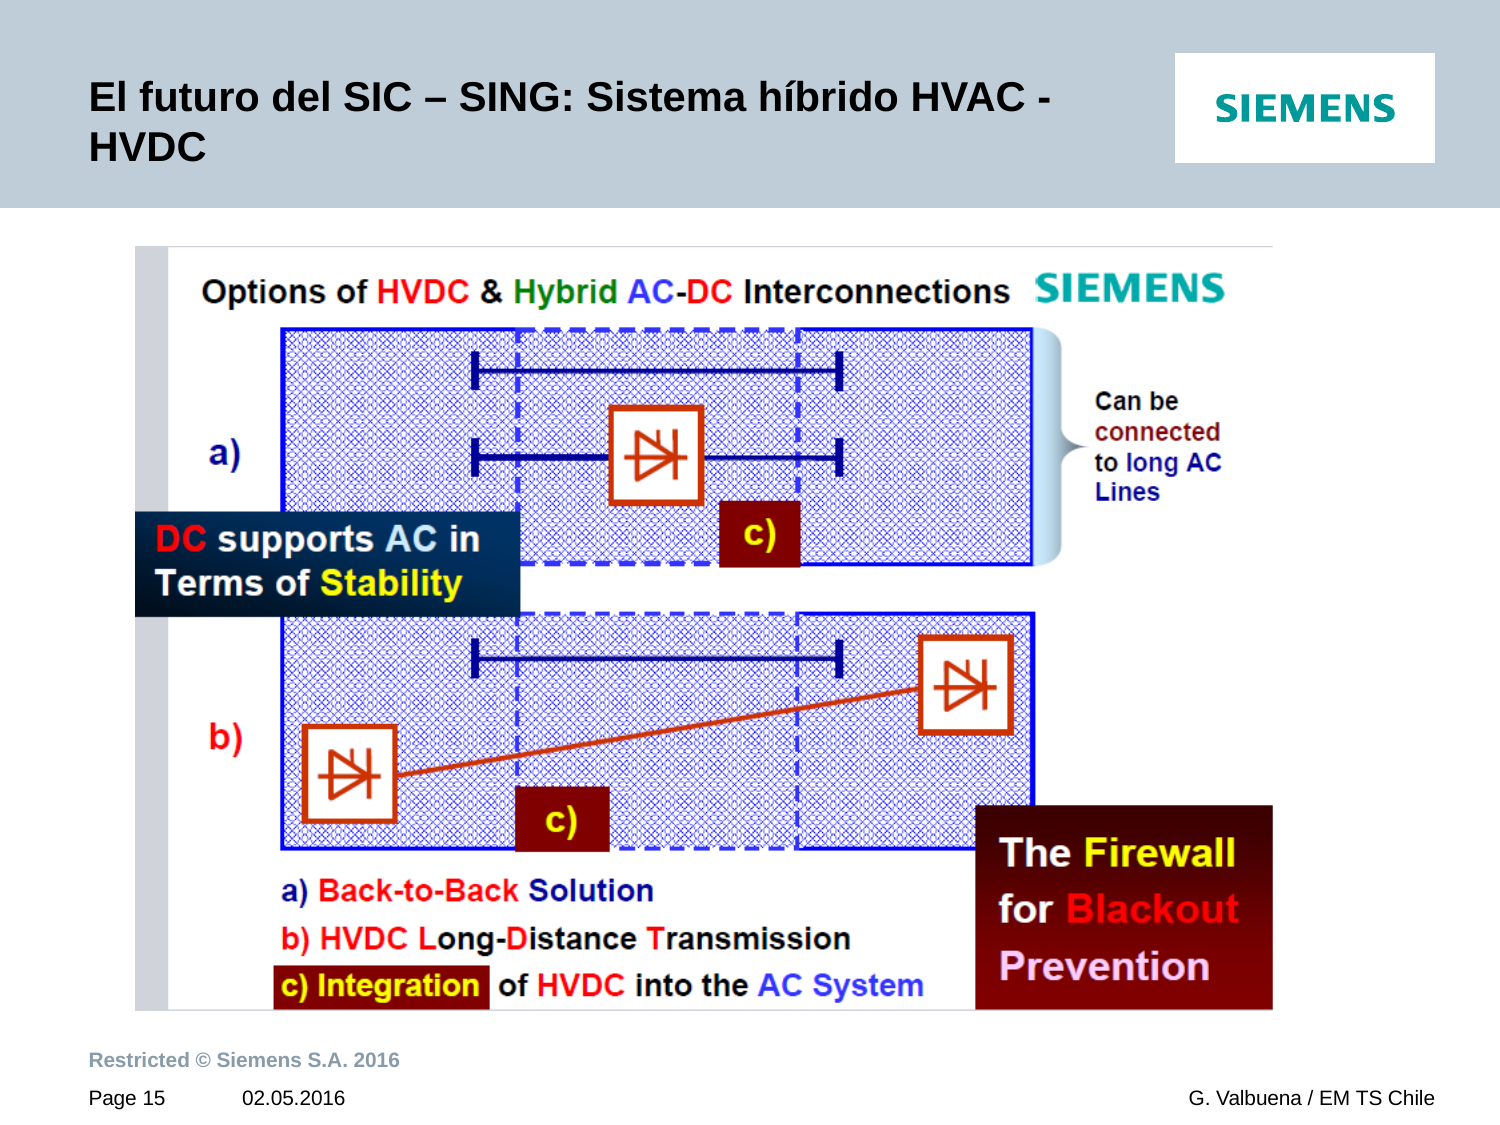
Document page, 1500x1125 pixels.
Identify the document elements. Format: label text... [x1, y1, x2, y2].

picture [135, 245, 1278, 1011]
title El futuro del SIC – SING: Sistema híbrido HVAC - HVDC [0, 0, 1500, 209]
